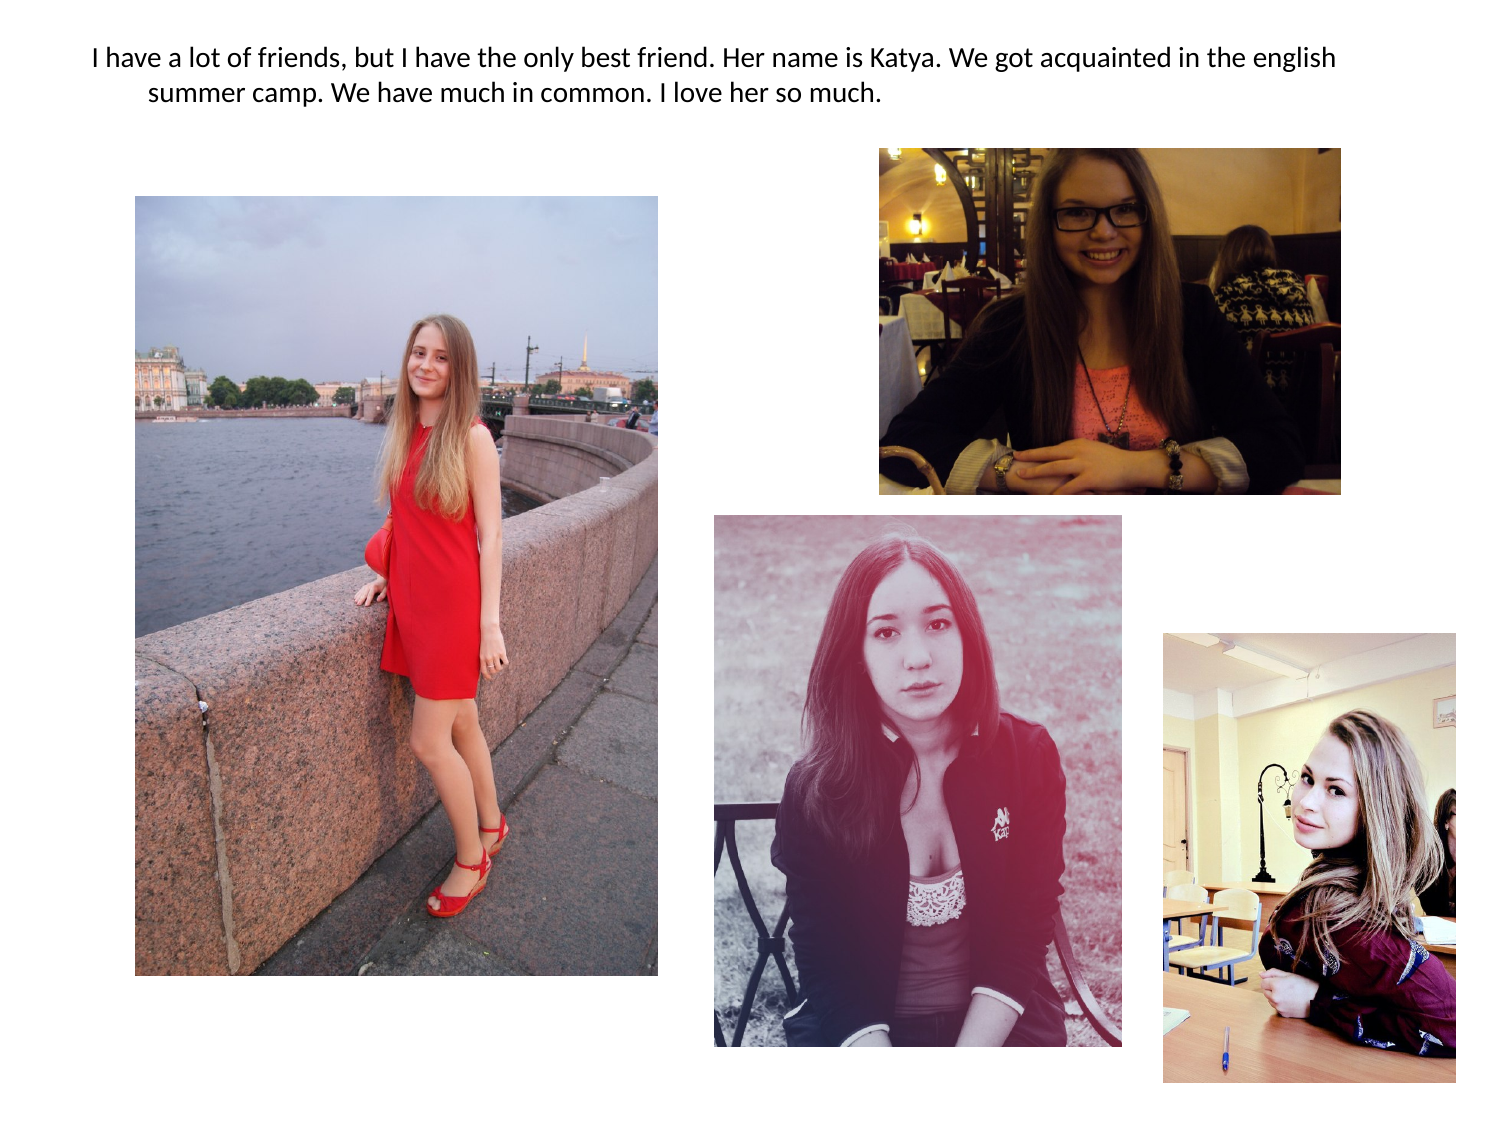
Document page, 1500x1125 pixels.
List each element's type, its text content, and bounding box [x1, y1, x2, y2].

picture [135, 196, 658, 977]
picture [879, 148, 1341, 495]
picture [714, 514, 1122, 1048]
picture [1163, 633, 1456, 1083]
list I have a lot of friends, but I have the only best friend. Her name is Katya. We got acquainted in the english summer camp. We have much in common. I love her so much. [76, 30, 1425, 149]
